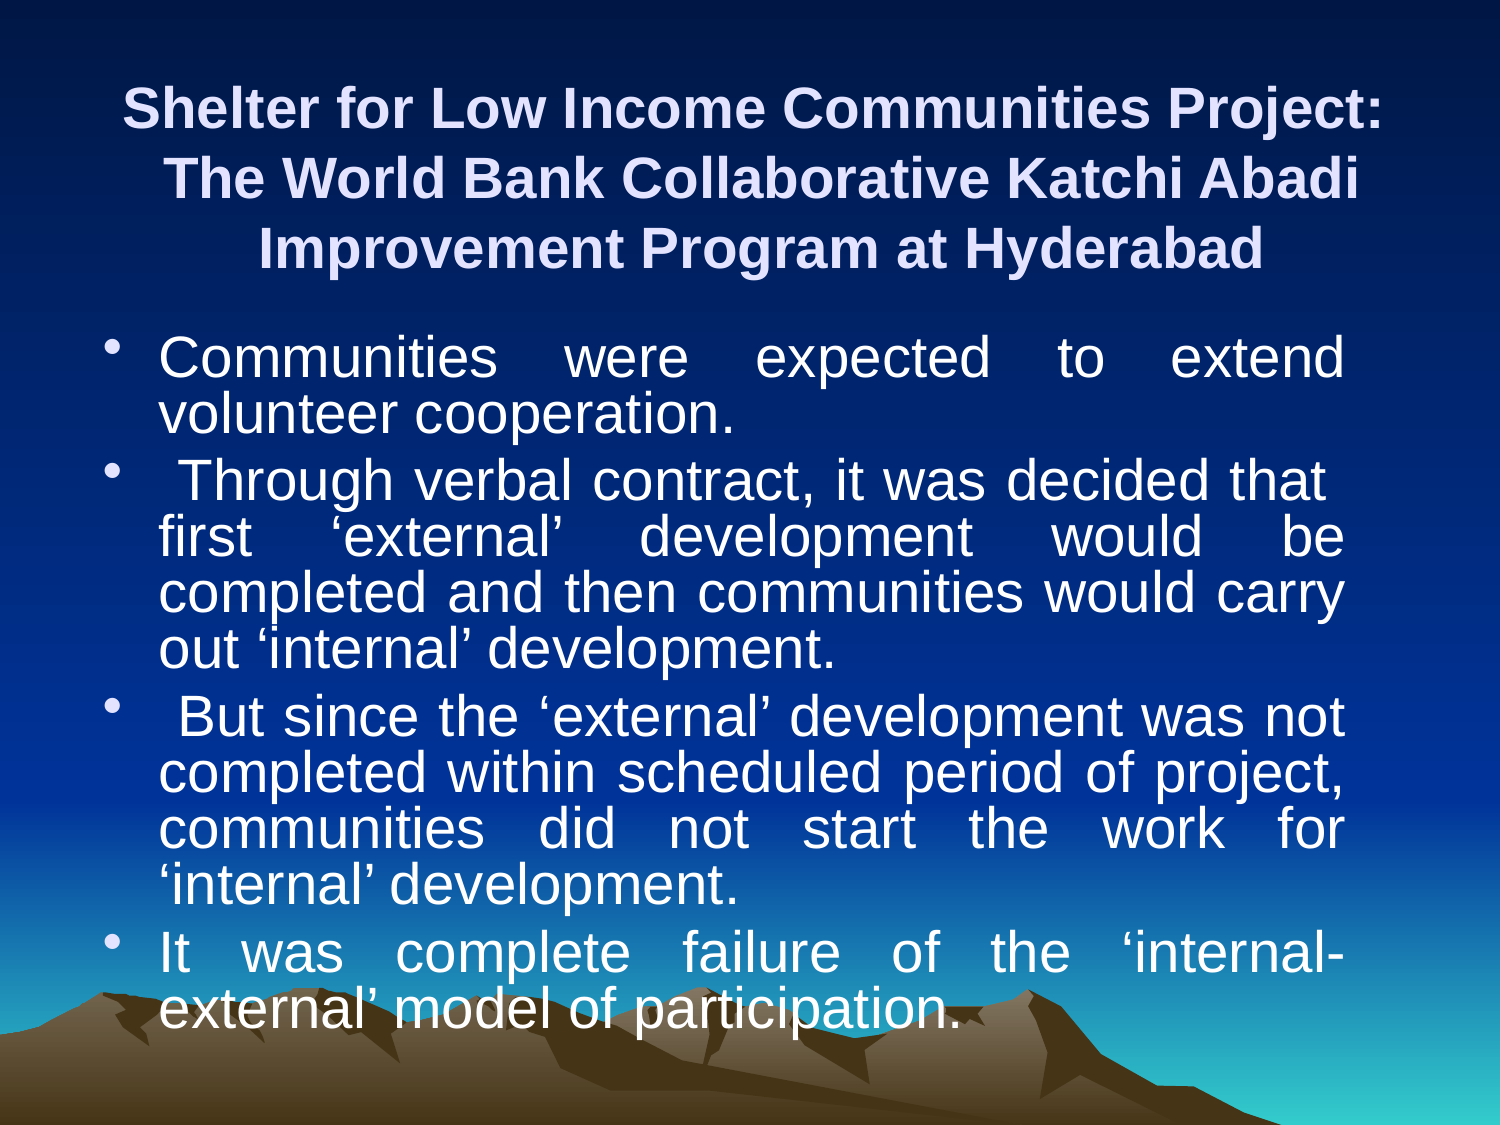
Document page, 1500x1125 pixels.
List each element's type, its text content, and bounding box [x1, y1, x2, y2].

list Communities were expected to extend volunteer cooperation. Through verbal contract, it was decided that first ‘external’ development would be completed and then communities would carry out ‘internal’ development. But since the ‘external’ development was not completed within scheduled period of project, communities did not start the work for ‘internal’ development. It was complete failure of the ‘internal-external’ model of participation. [87, 324, 1363, 1000]
title Shelter for Low Income Communities Project: The World Bank Collaborative Katchi Abadi Improvement Program at Hyderabad [49, 49, 1476, 301]
